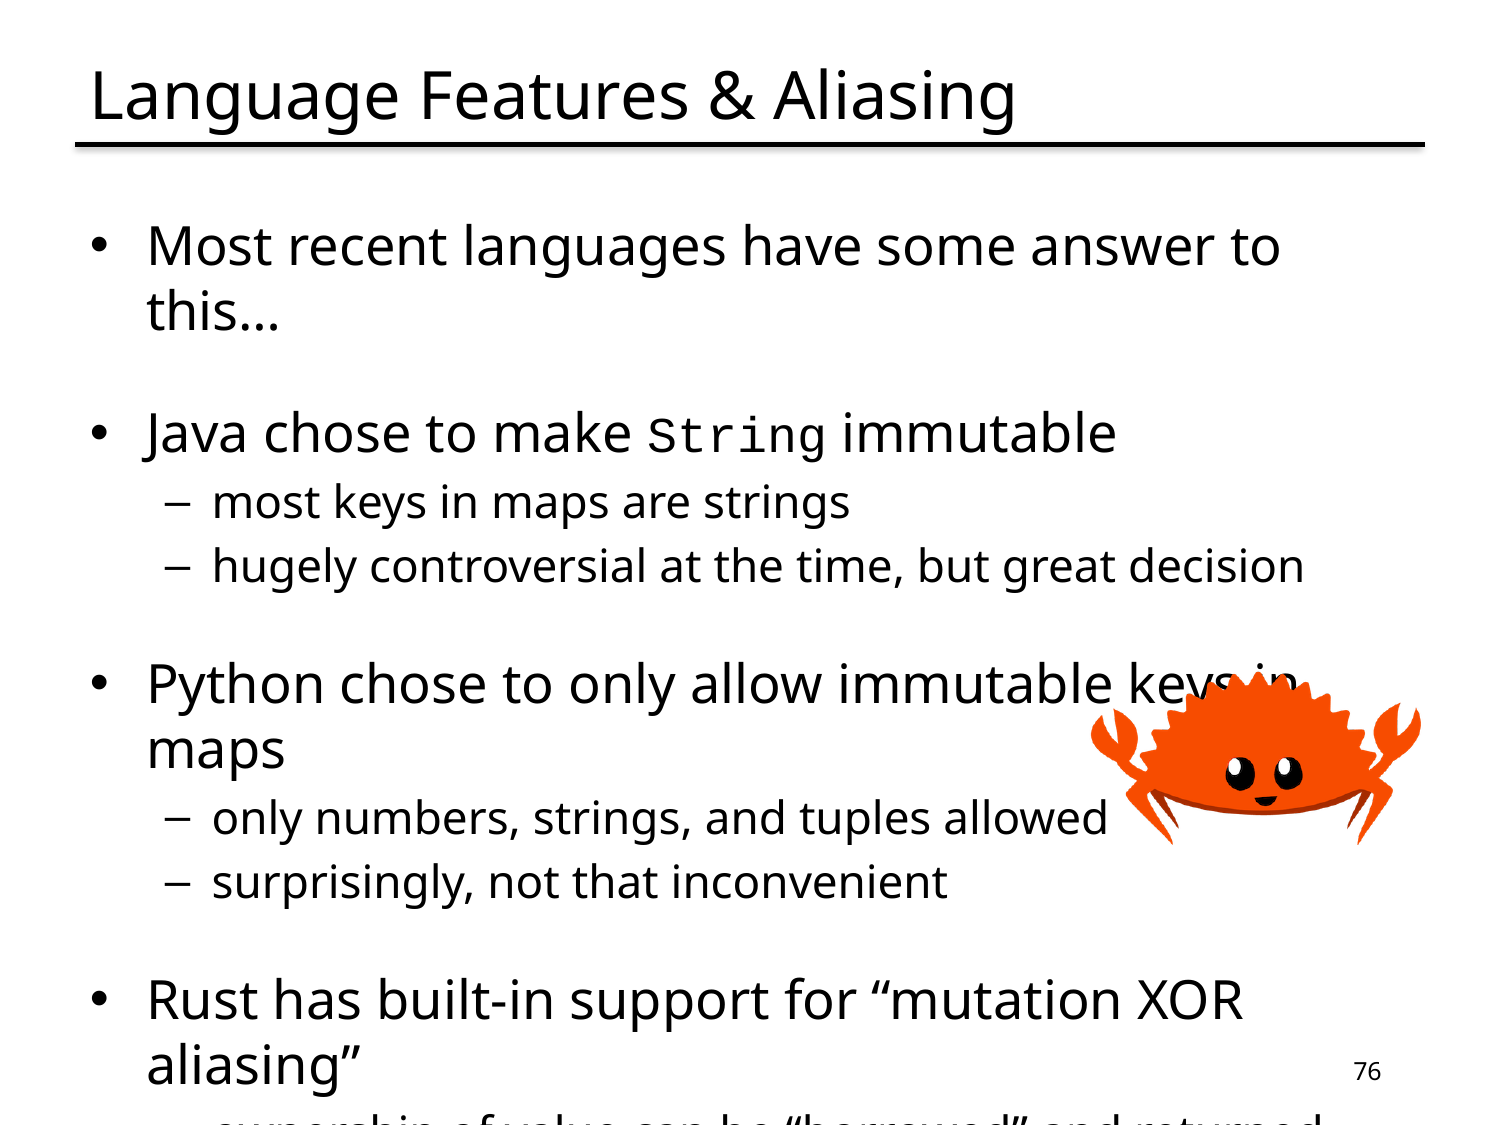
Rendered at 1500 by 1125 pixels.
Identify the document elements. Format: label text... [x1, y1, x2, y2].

picture [1087, 645, 1426, 872]
title Language Features & Aliasing [75, 45, 1425, 145]
slide_number 76 [1059, 1042, 1397, 1103]
list Most recent languages have some answer to this… Java chose to make String immutable most keys in maps are strings hugely controversial at the time, but great decision Python chose to only allow immutable keys in maps only numbers, strings, and tuples allowed surprisingly, not that inconvenient Rust has built-in support for “mutation XOR aliasing” ownership of value can be “borrowed” and returned type system ensures there is only one usable alias [75, 204, 1425, 1048]
